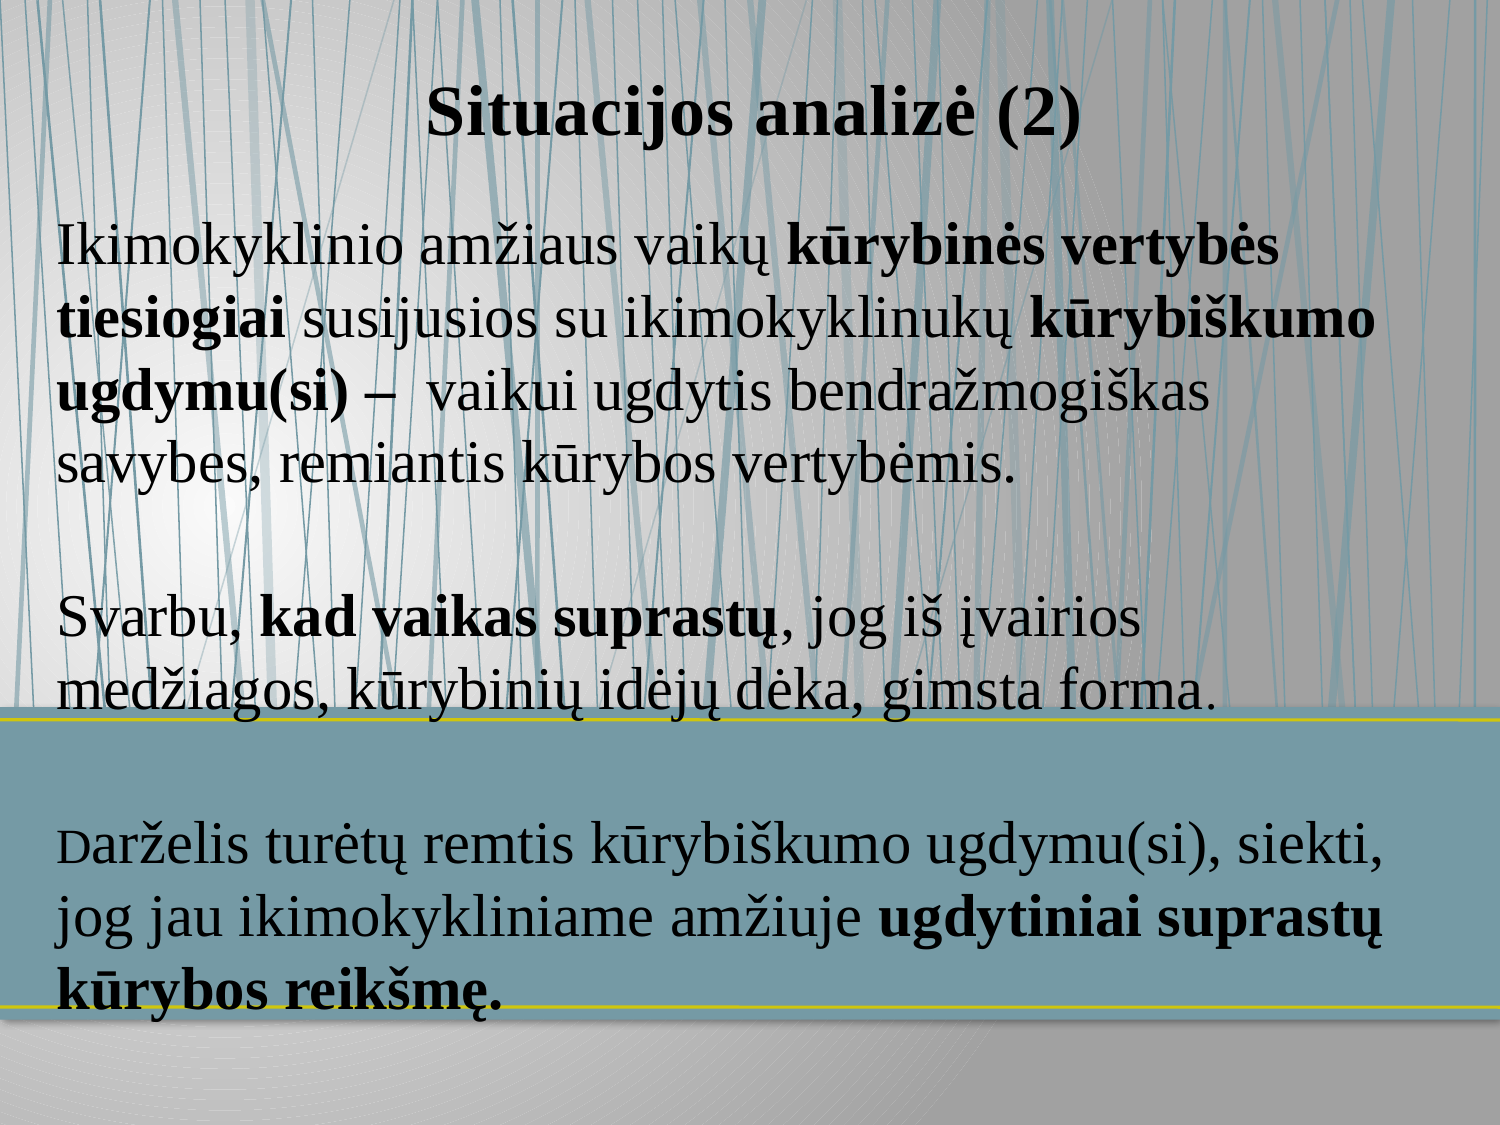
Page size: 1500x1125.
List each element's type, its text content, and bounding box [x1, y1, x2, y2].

list Ikimokyklinio amžiaus vaikų kūrybinės vertybės tiesiogiai susijusios su ikimokyklinukų kūrybiškumo ugdymu(si) – vaikui ugdytis bendražmogiškas savybes, remiantis kūrybos vertybėmis. Svarbu, kad vaikas suprastų, jog iš įvairios medžiagos, kūrybinių idėjų dėka, gimsta forma. Darželis turėtų remtis kūrybiškumo ugdymu(si), siekti, jog jau ikimokykliniame amžiuje ugdytiniai suprastų kūrybos reikšmę. [41, 196, 1412, 1035]
title Situacijos analizė (2) [134, 54, 1376, 196]
